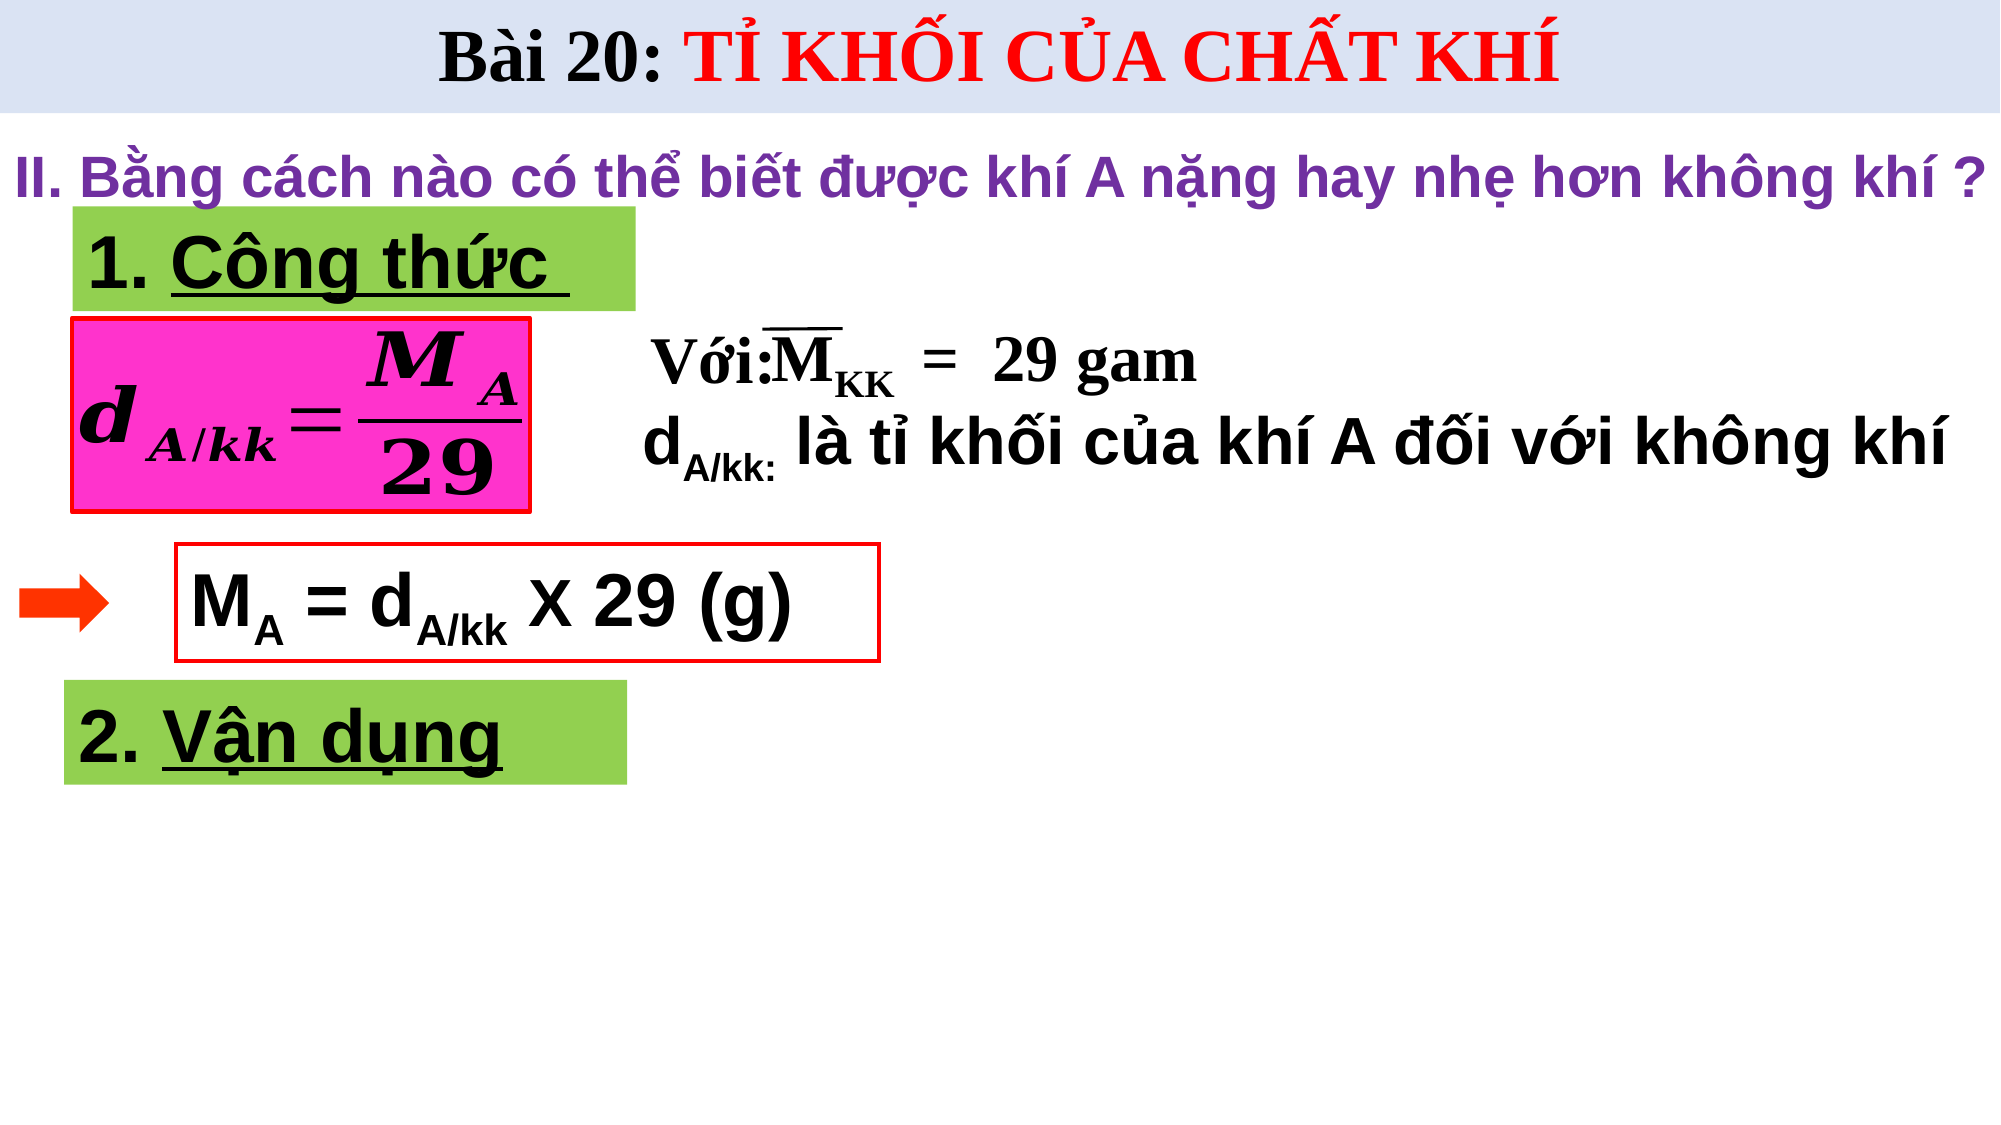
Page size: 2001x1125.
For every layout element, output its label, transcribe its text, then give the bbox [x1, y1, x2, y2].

text_box 2. Vận dụng [64, 679, 628, 785]
text_box [20, 575, 109, 631]
text_box dA/kk: là tỉ khối của khí A đối với không khí [627, 390, 2000, 497]
text_box 1. Công thức [72, 231, 636, 312]
text_box II. Bằng cách nào có thể biết được khí A nặng hay nhẹ hơn không khí ? [0, 131, 2000, 231]
text_box MA = dA/kk X 29 (g) [176, 543, 880, 662]
text_box Bài 20: TỈ KHỐI CỦA CHẤT KHÍ [0, 0, 2000, 114]
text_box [635, 306, 1309, 406]
